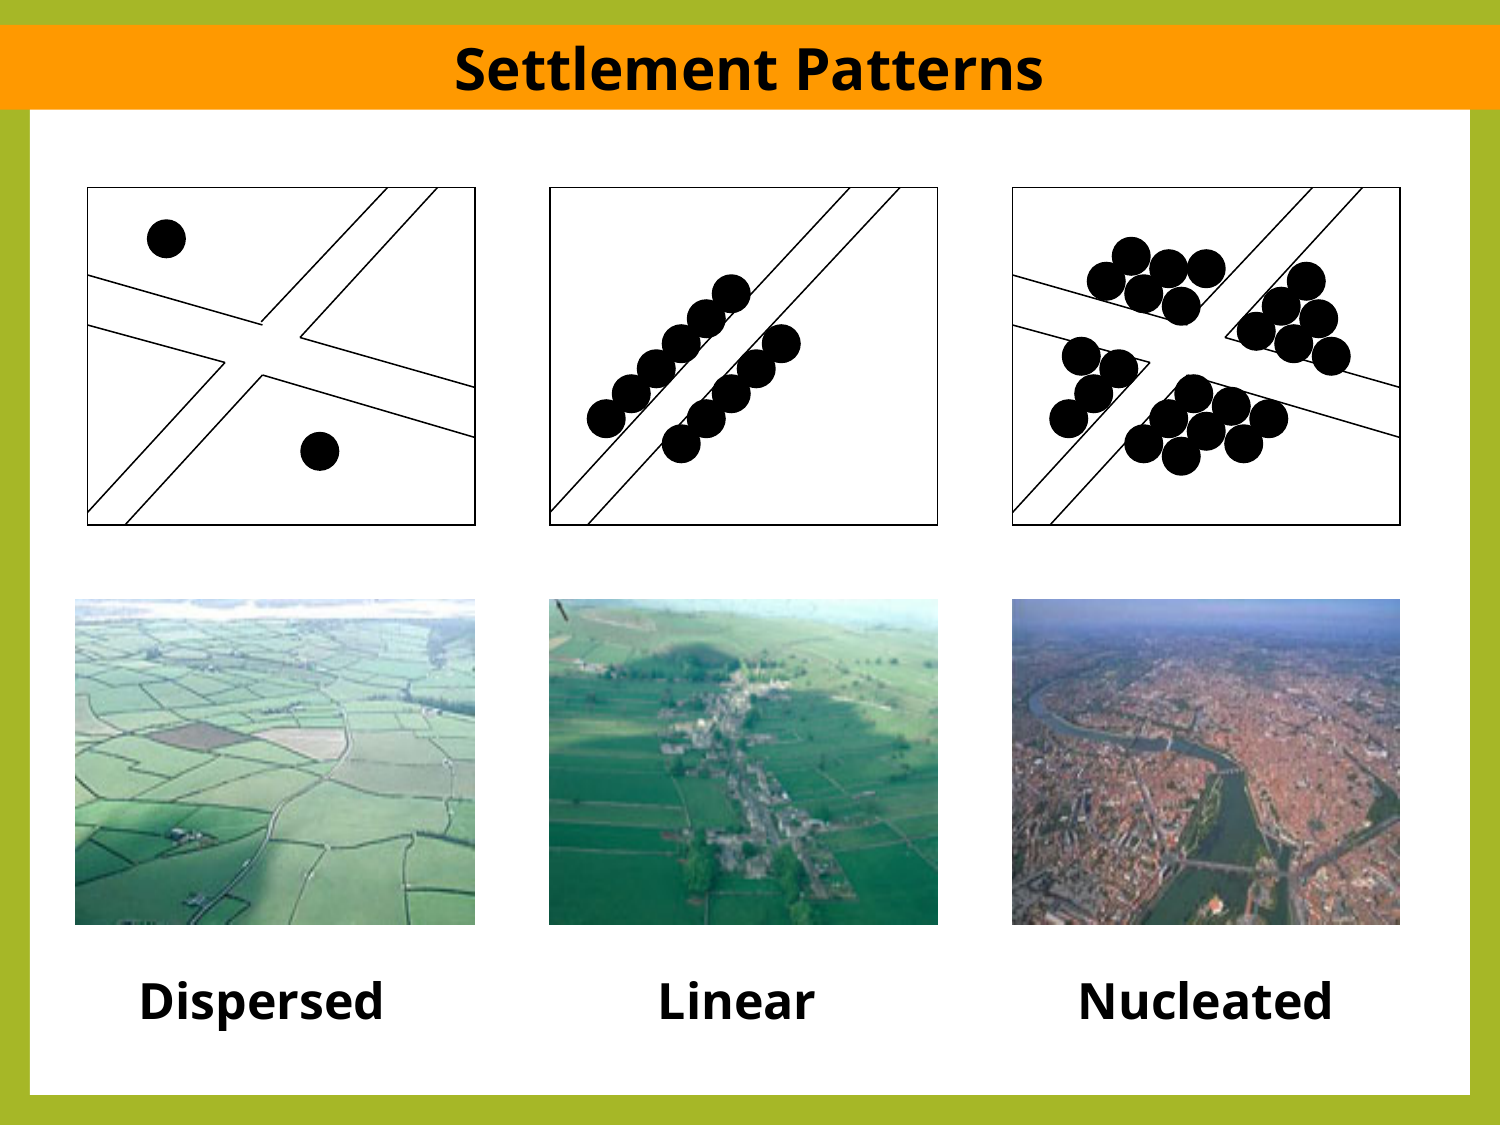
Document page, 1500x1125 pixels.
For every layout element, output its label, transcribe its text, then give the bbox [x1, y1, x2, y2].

text_box [612, 375, 651, 413]
text_box Linear [549, 962, 938, 1038]
text_box [662, 425, 700, 463]
text_box [53, 172, 1466, 308]
picture [74, 599, 476, 926]
text_box Nucleated [1012, 962, 1400, 1038]
text_box [637, 350, 676, 388]
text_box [87, 187, 476, 526]
text_box Dispersed [74, 962, 463, 1038]
text_box [737, 350, 775, 388]
text_box [712, 275, 751, 313]
text_box [762, 324, 801, 363]
text_box [712, 375, 751, 413]
text_box [587, 399, 625, 438]
text_box Settlement Patterns [0, 24, 1500, 110]
text_box [662, 324, 700, 363]
picture [1012, 599, 1401, 926]
text_box [549, 187, 938, 525]
text_box [687, 399, 726, 438]
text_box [1012, 187, 1401, 526]
picture [549, 599, 938, 926]
text_box [687, 299, 726, 338]
